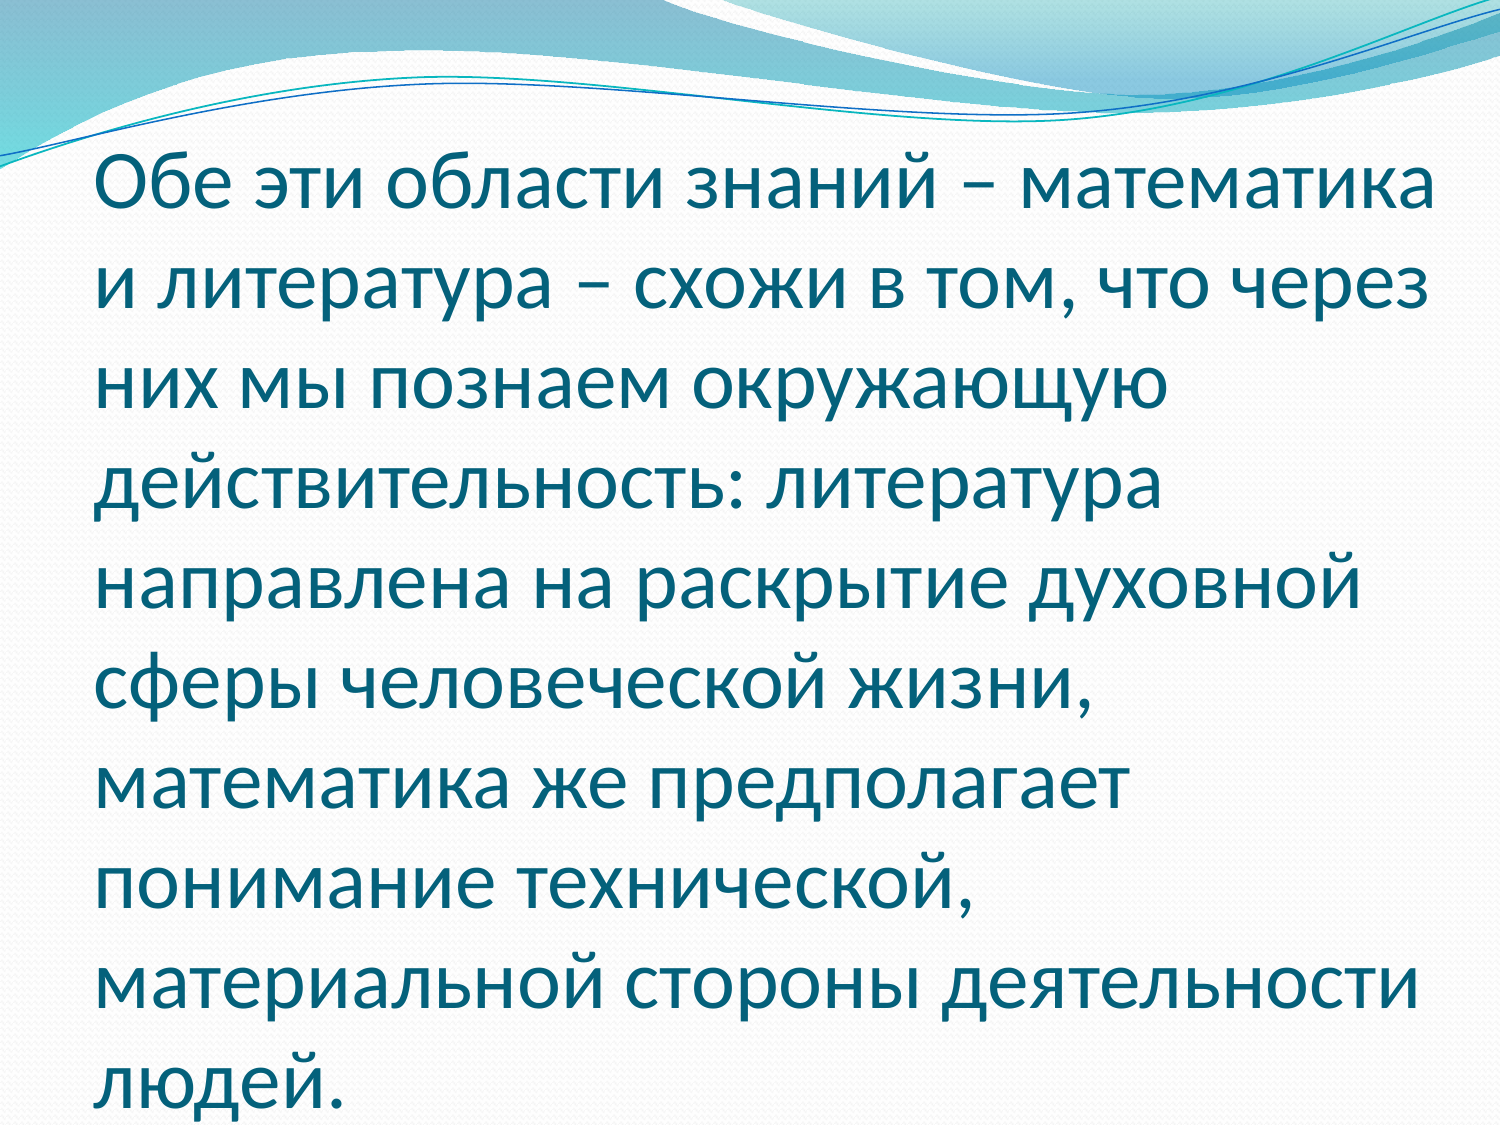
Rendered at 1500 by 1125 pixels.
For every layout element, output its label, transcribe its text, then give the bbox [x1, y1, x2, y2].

title Обе эти области знаний – математика и литература – схожи в том, что через них мы познаем окружающую действительность: литература направлена на раскрытие духовной сферы человеческой жизни, математика же предполагает понимание технической, материальной стороны деятельности людей. [93, 162, 1444, 1125]
